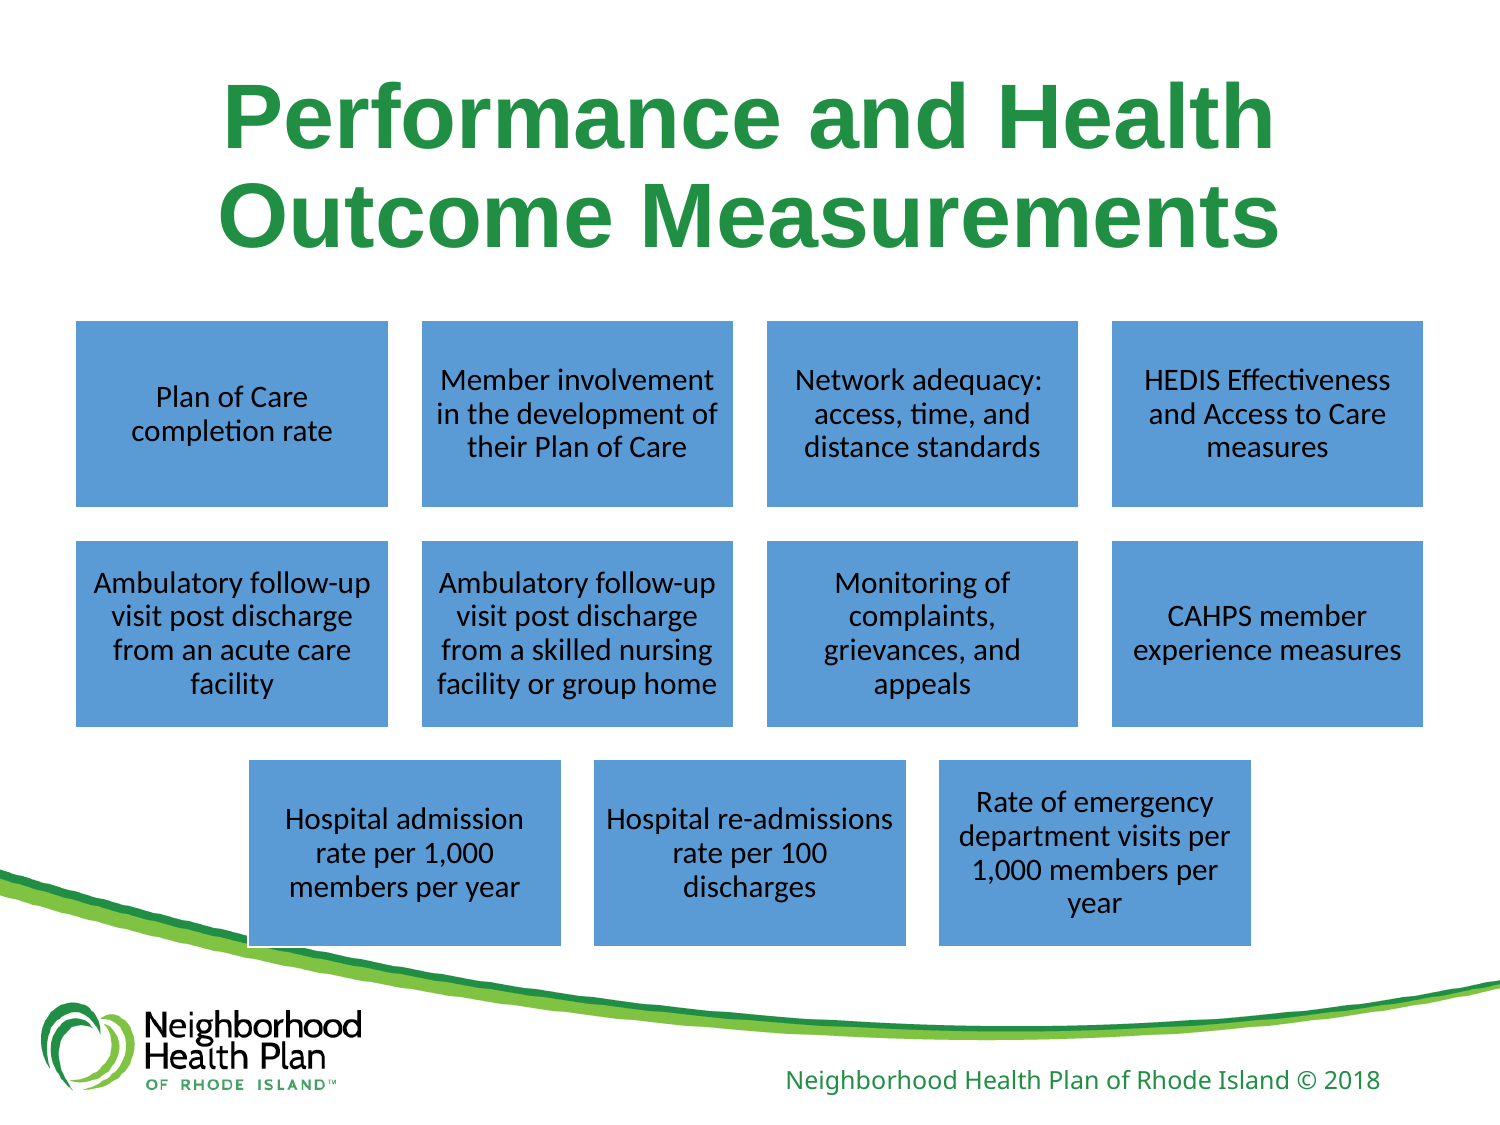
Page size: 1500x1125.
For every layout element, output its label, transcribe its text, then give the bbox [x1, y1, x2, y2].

picture [0, 0, 1500, 1125]
footer Neighborhood Health Plan of Rhode Island © 2018 [496, 1061, 1397, 1103]
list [74, 262, 1425, 1005]
title Performance and Health Outcome Measurements [103, 59, 1397, 262]
